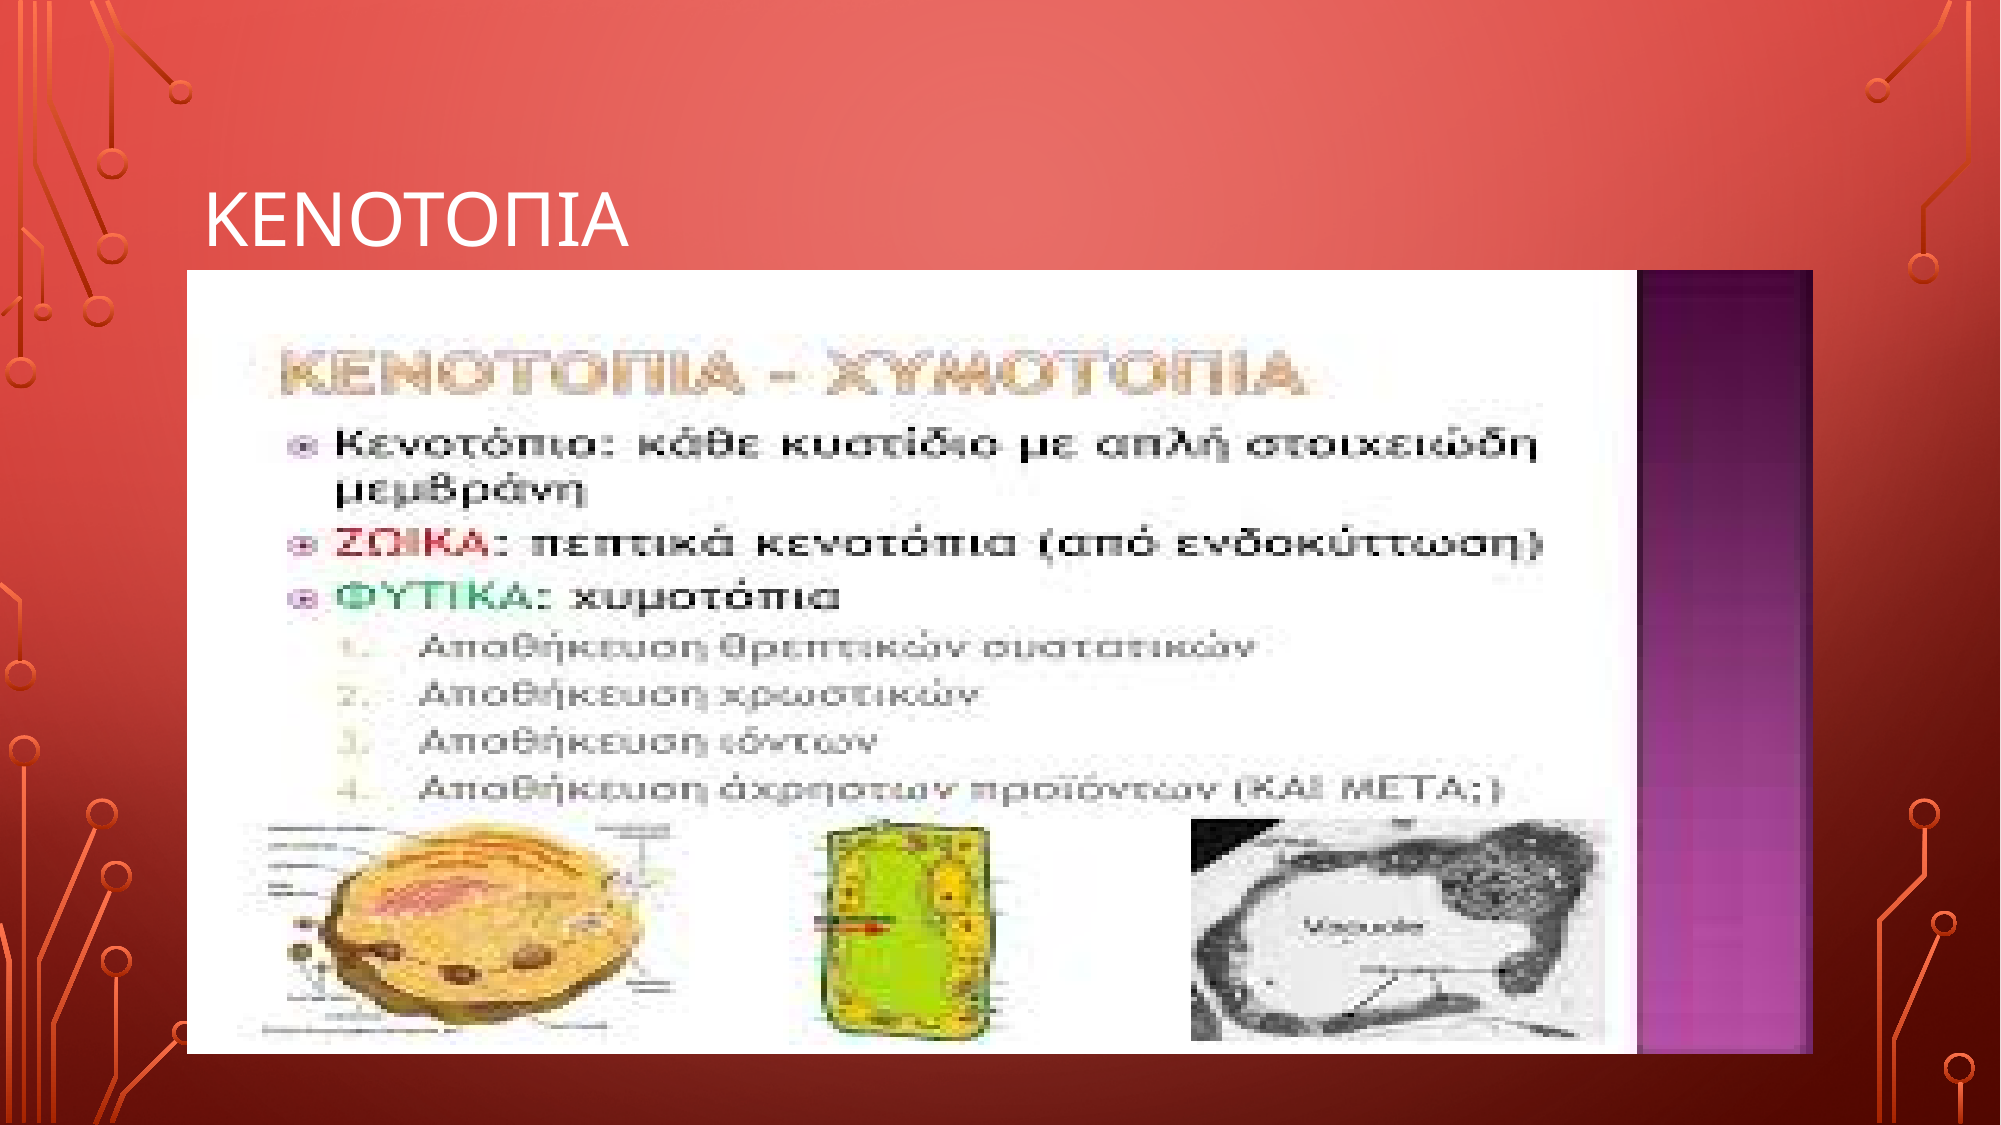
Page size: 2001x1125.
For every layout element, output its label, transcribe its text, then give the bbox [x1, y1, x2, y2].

title ΚΕΝΟΤΟΠΙΑ [187, 101, 1813, 269]
picture [186, 269, 1813, 1054]
